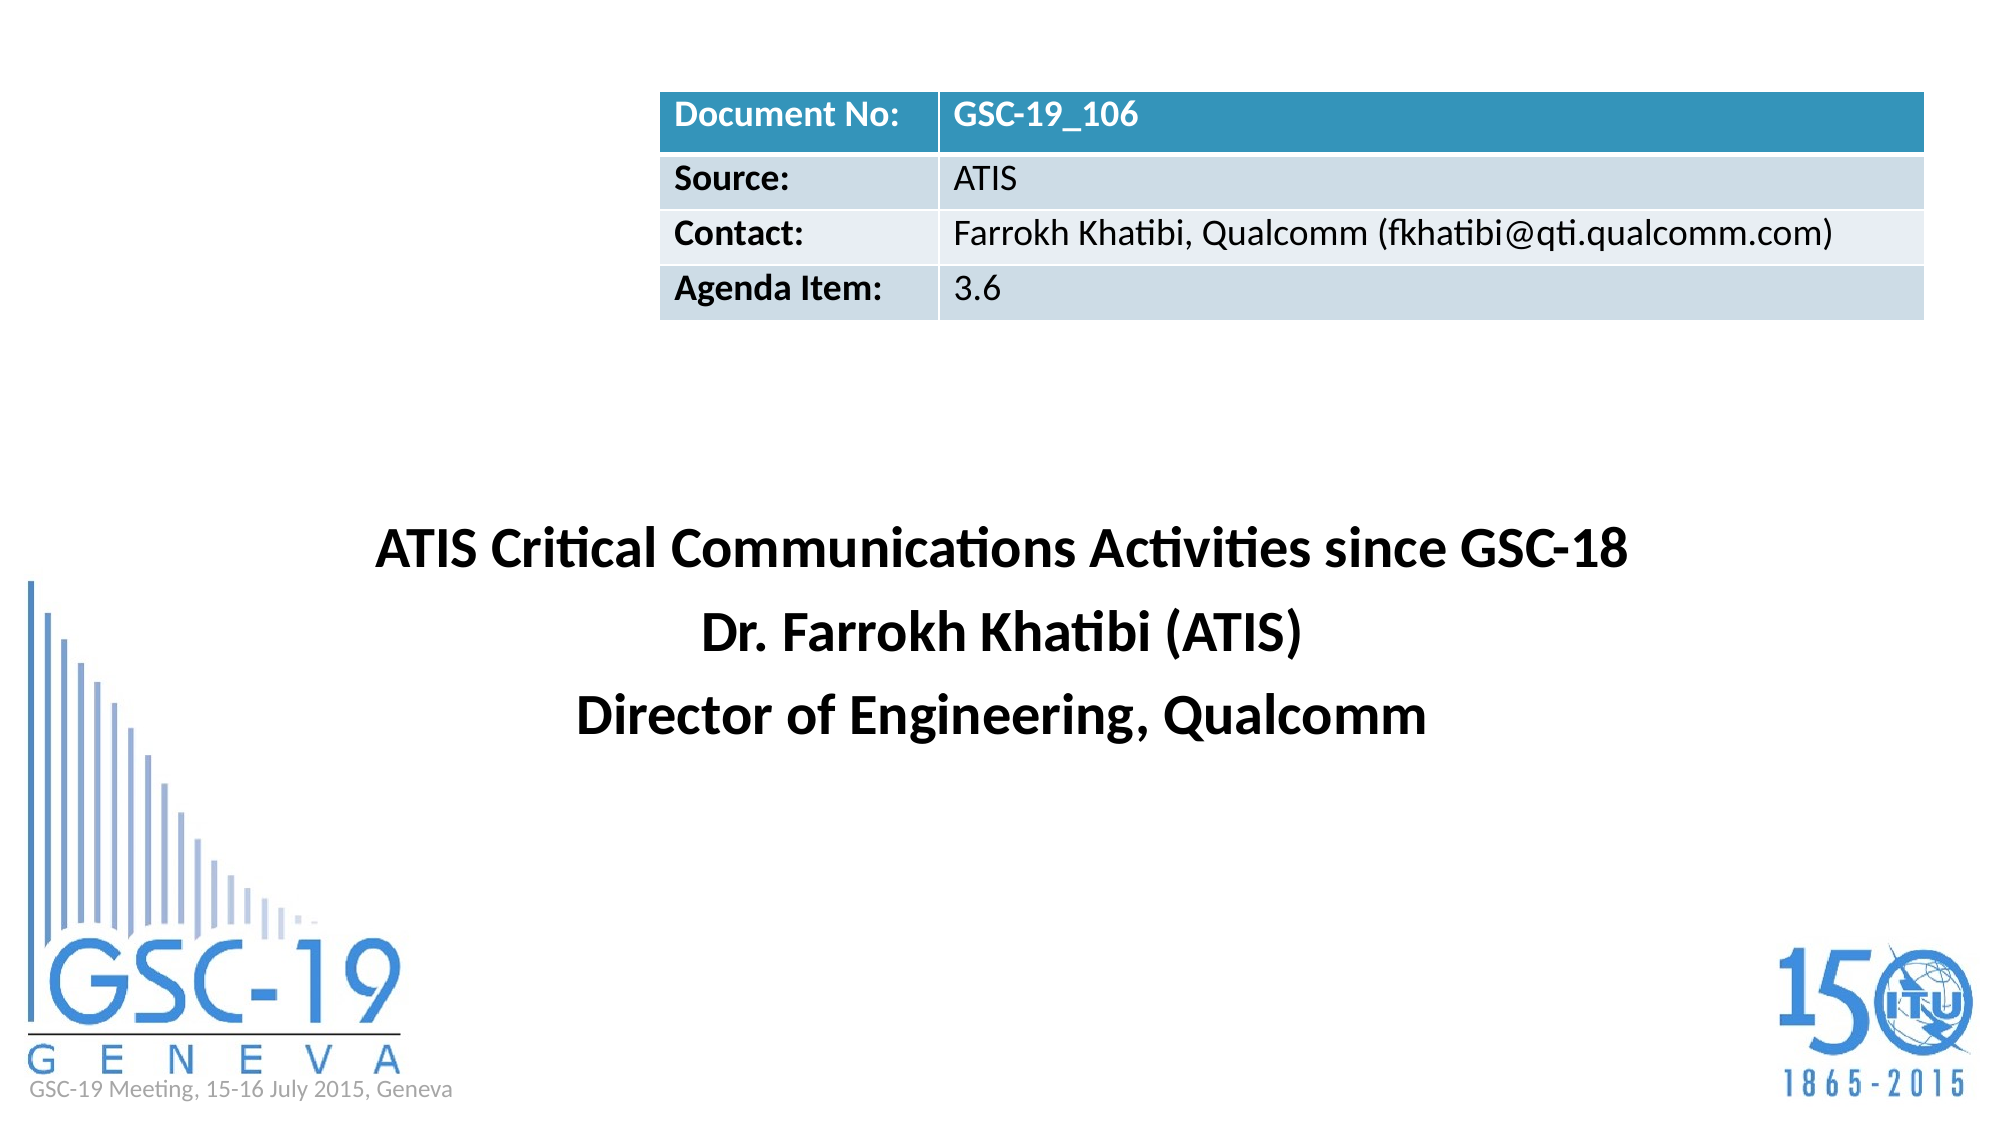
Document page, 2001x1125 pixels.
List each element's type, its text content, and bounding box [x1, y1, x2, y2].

table_cell Farrokh Khatibi, Qualcomm (fkhatibi@qti.qualcomm.com) [940, 211, 1924, 264]
table_cell 3.6 [940, 266, 1924, 320]
picture [19, 567, 416, 1084]
table_cell ATIS [940, 157, 1924, 209]
table_cell Agenda Item: [660, 266, 938, 320]
table_header GSC-19_106 [940, 92, 1924, 152]
text_box ATIS Critical Communications Activities since GSC-18 Dr. Farrokh Khatibi (ATIS) Director of Engineering, Qualcomm [252, 509, 1753, 771]
table_cell Source: [660, 157, 938, 209]
text_box [249, 212, 1750, 605]
picture [1766, 936, 1986, 1107]
table_cell Contact: [660, 211, 938, 264]
table_header Document No: [660, 92, 938, 152]
